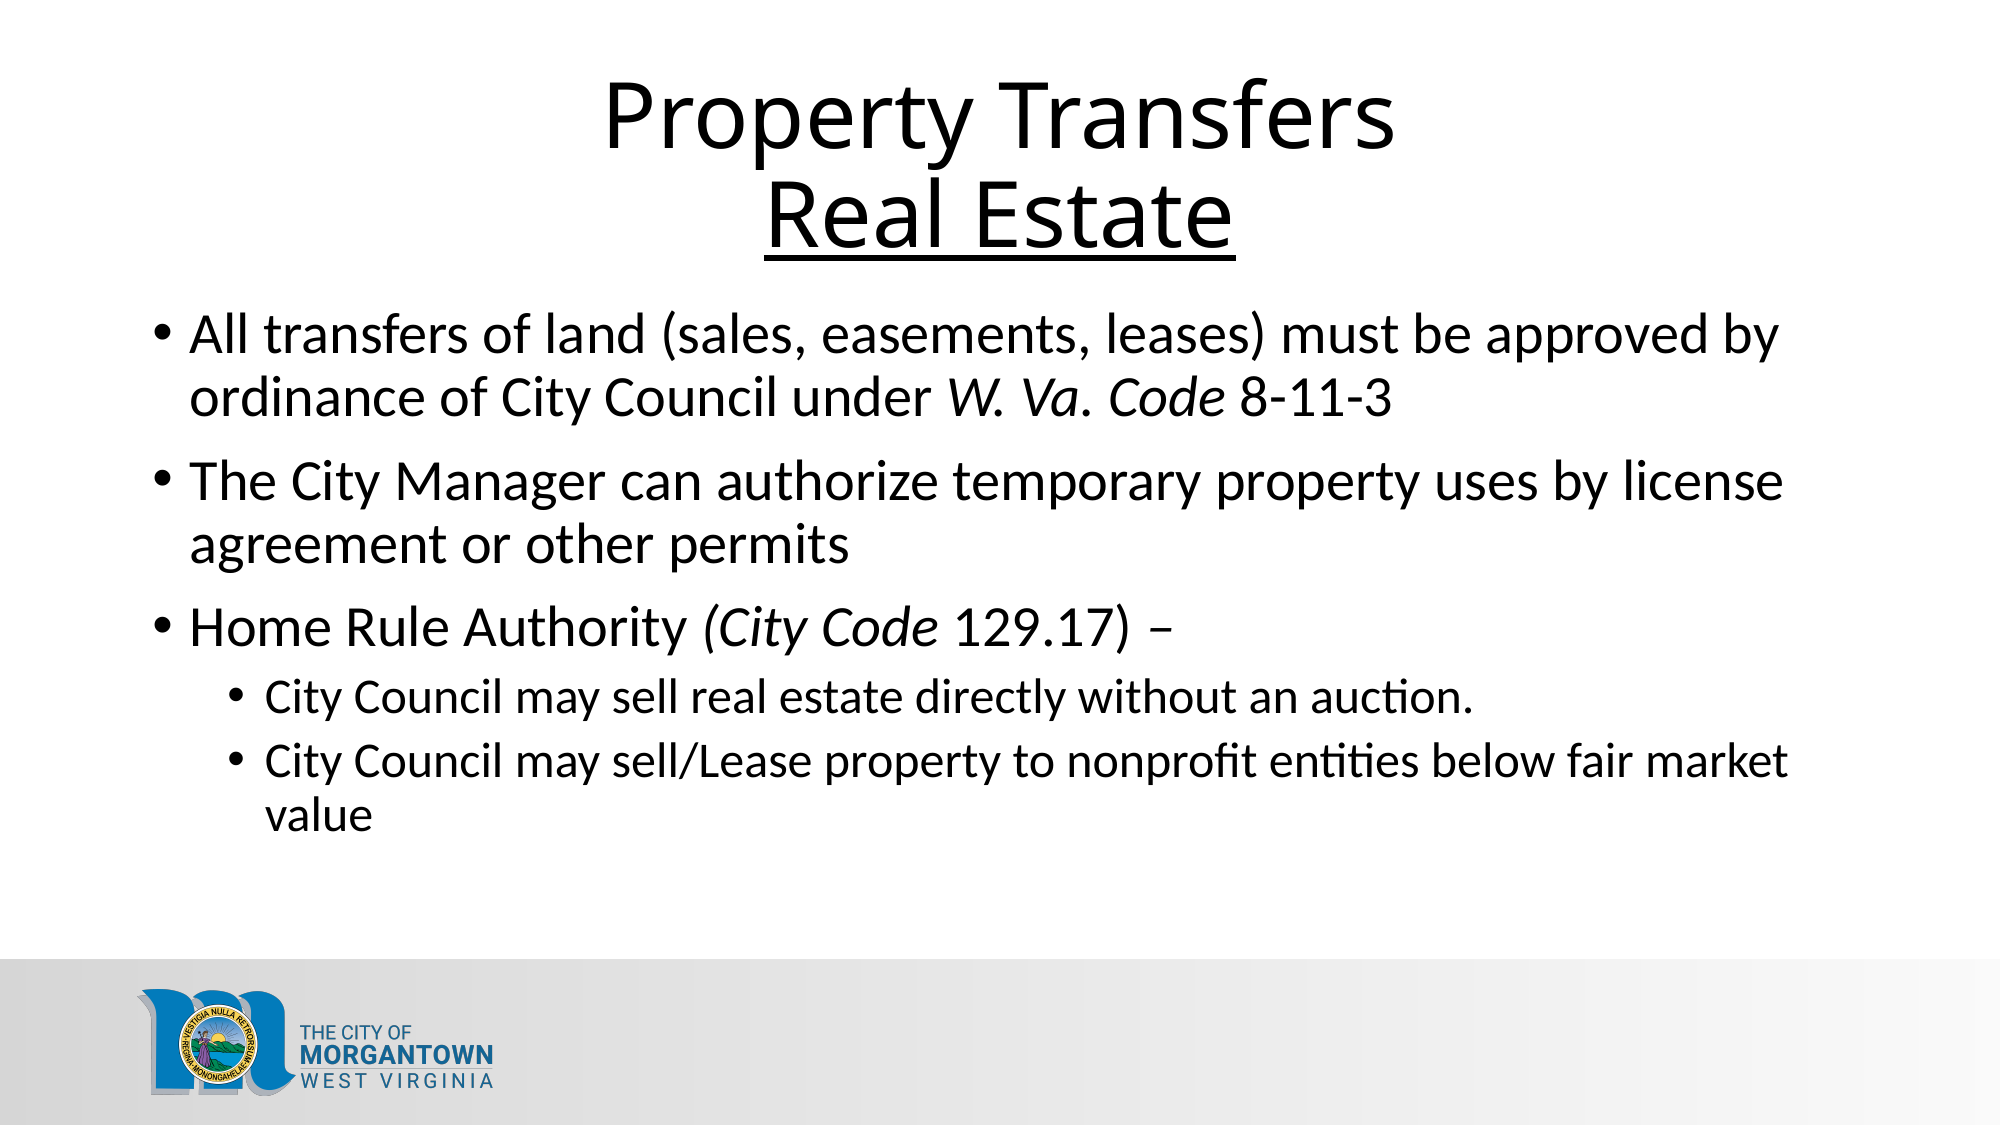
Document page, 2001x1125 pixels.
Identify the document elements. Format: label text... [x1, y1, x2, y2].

title Property Transfers Real Estate [137, 59, 1863, 278]
picture [137, 989, 497, 1096]
list All transfers of land (sales, easements, leases) must be approved by ordinance of City Council under W. Va. Code 8-11-3 The City Manager can authorize temporary property uses by license agreement or other permits Home Rule Authority (City Code 129.17) – City Council may sell real estate directly without an auction. City Council may sell/Lease property to nonprofit entities below fair market value [137, 295, 1863, 926]
